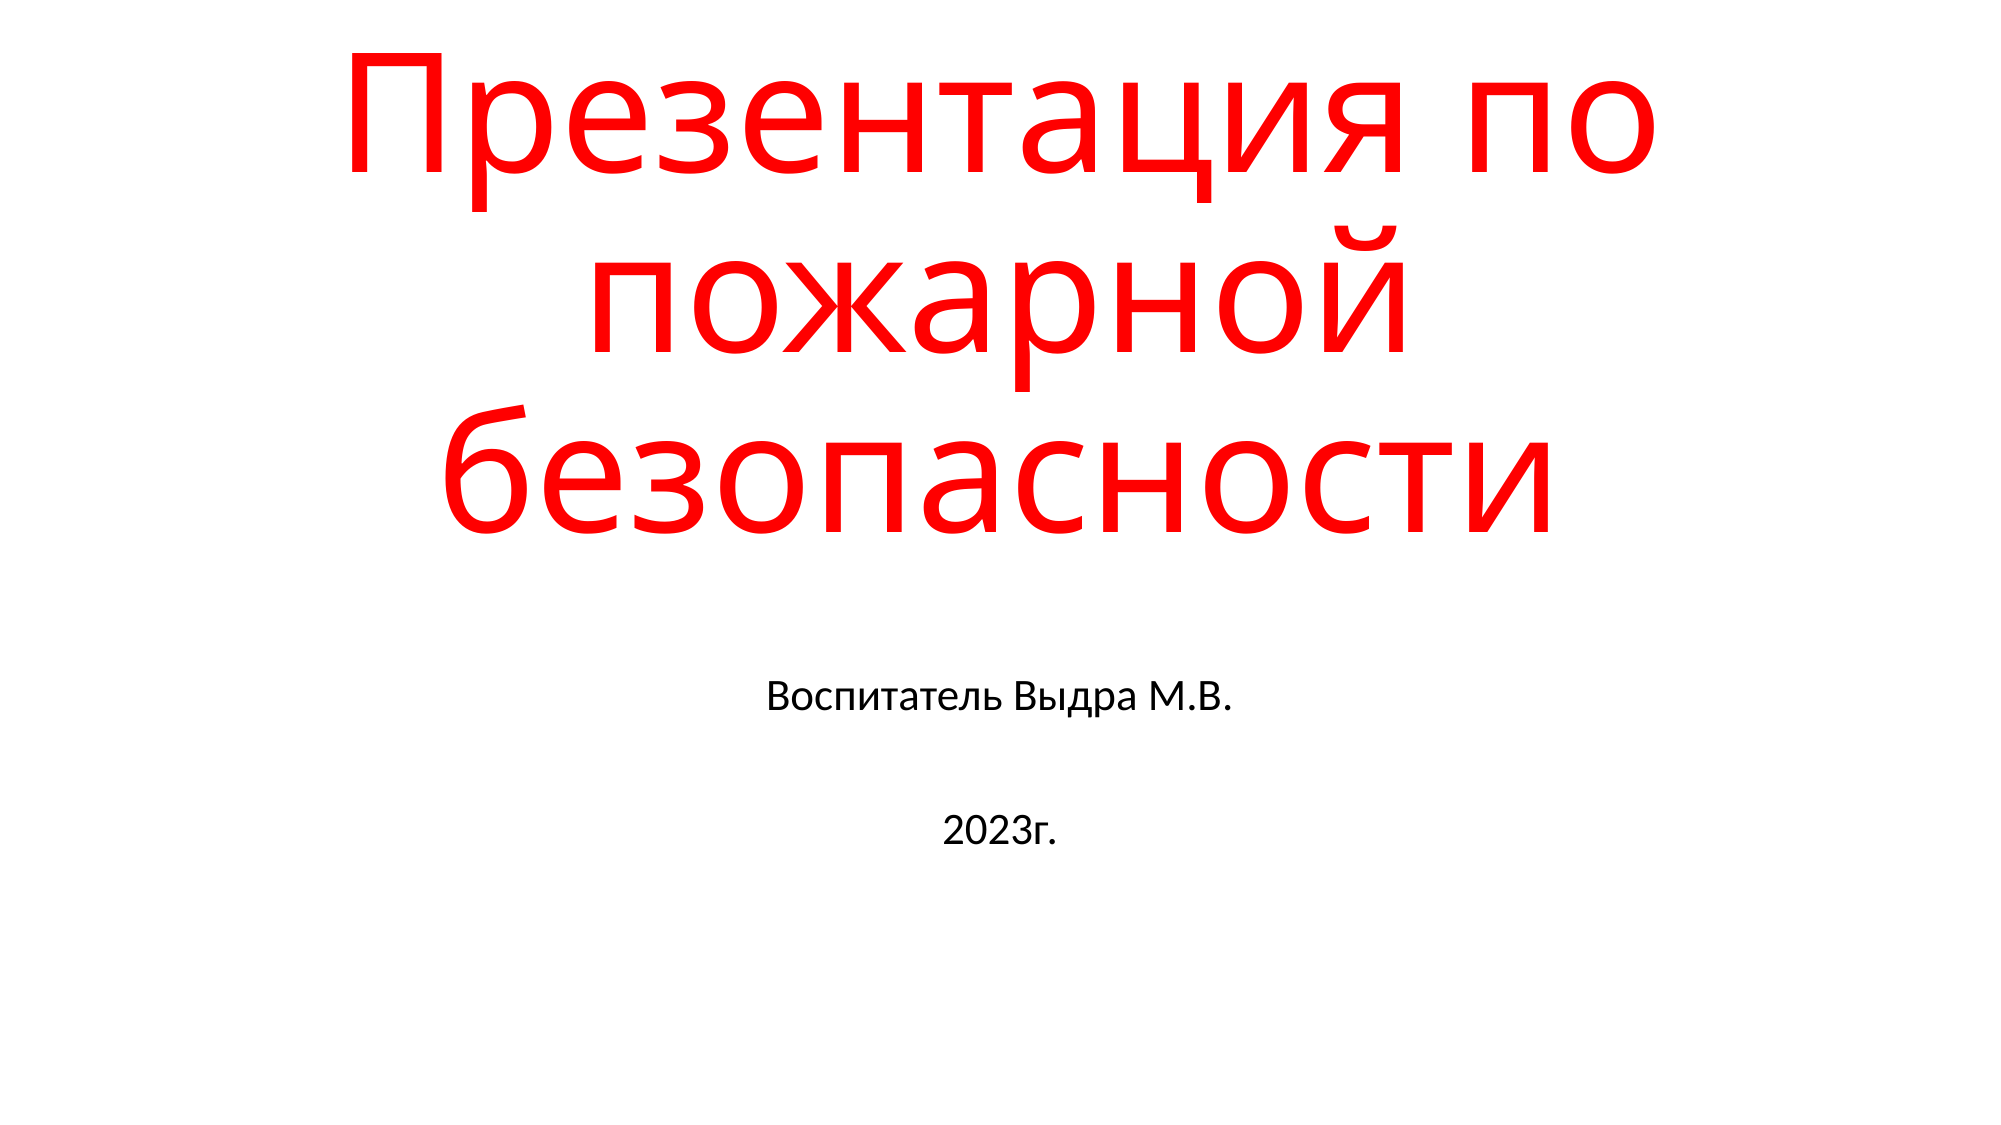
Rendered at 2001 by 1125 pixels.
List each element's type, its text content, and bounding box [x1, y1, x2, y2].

title Презентация по пожарной безопасности [249, 184, 1750, 576]
subtitle Воспитатель Выдра М.В. 2023г. [249, 590, 1750, 863]
